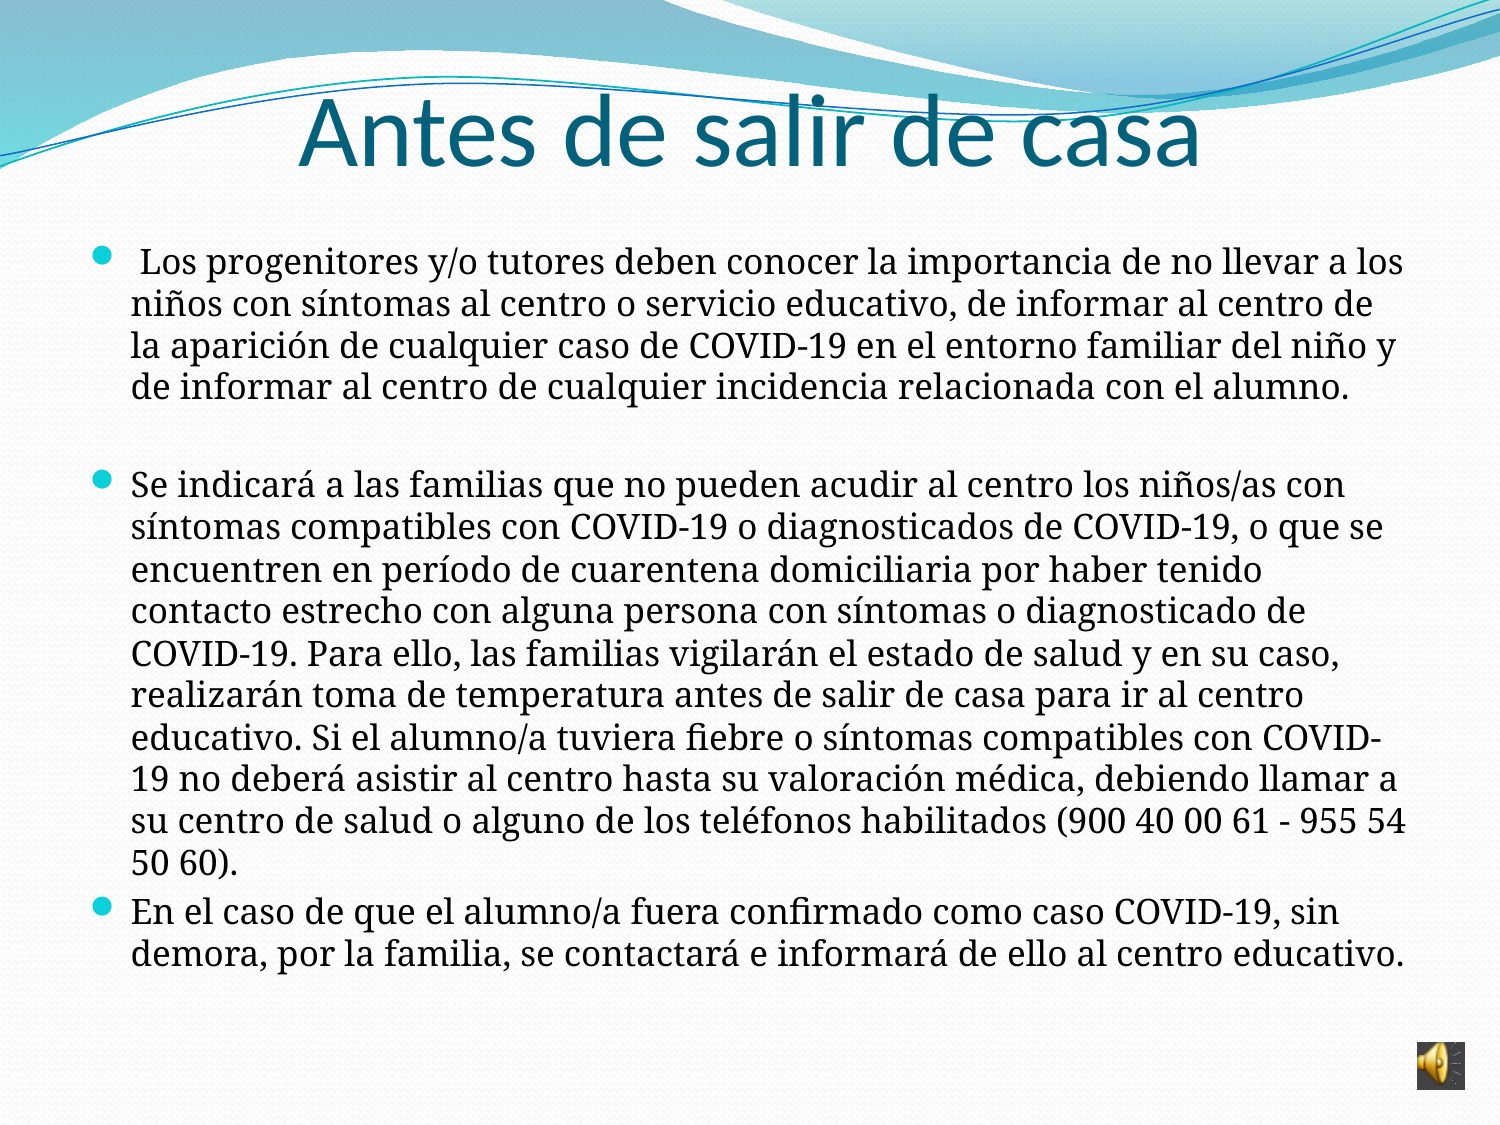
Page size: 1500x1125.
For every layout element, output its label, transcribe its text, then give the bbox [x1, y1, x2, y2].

picture [1415, 1040, 1467, 1092]
title Antes de salir de casa [76, 0, 1427, 188]
list Los progenitores y/o tutores deben conocer la importancia de no llevar a los niños con síntomas al centro o servicio educativo, de informar al centro de la aparición de cualquier caso de COVID-19 en el entorno familiar del niño y de informar al centro de cualquier incidencia relacionada con el alumno. Se indicará a las familias que no pueden acudir al centro los niños/as con síntomas compatibles con COVID-19 o diagnosticados de COVID-19, o que se encuentren en período de cuarentena domiciliaria por haber tenido contacto estrecho con alguna persona con síntomas o diagnosticado de COVID-19. Para ello, las familias vigilarán el estado de salud y en su caso, realizarán toma de temperatura antes de salir de casa para ir al centro educativo. Si el alumno/a tuviera fiebre o síntomas compatibles con COVID-19 no deberá asistir al centro hasta su valoración médica, debiendo llamar a su centro de salud o alguno de los teléfonos habilitados (900 40 00 61 - 955 54 50 60). En el caso de que el alumno/a fuera confirmado como caso COVID-19, sin demora, por la familia, se contactará e informará de ello al centro educativo. [75, 231, 1425, 1071]
